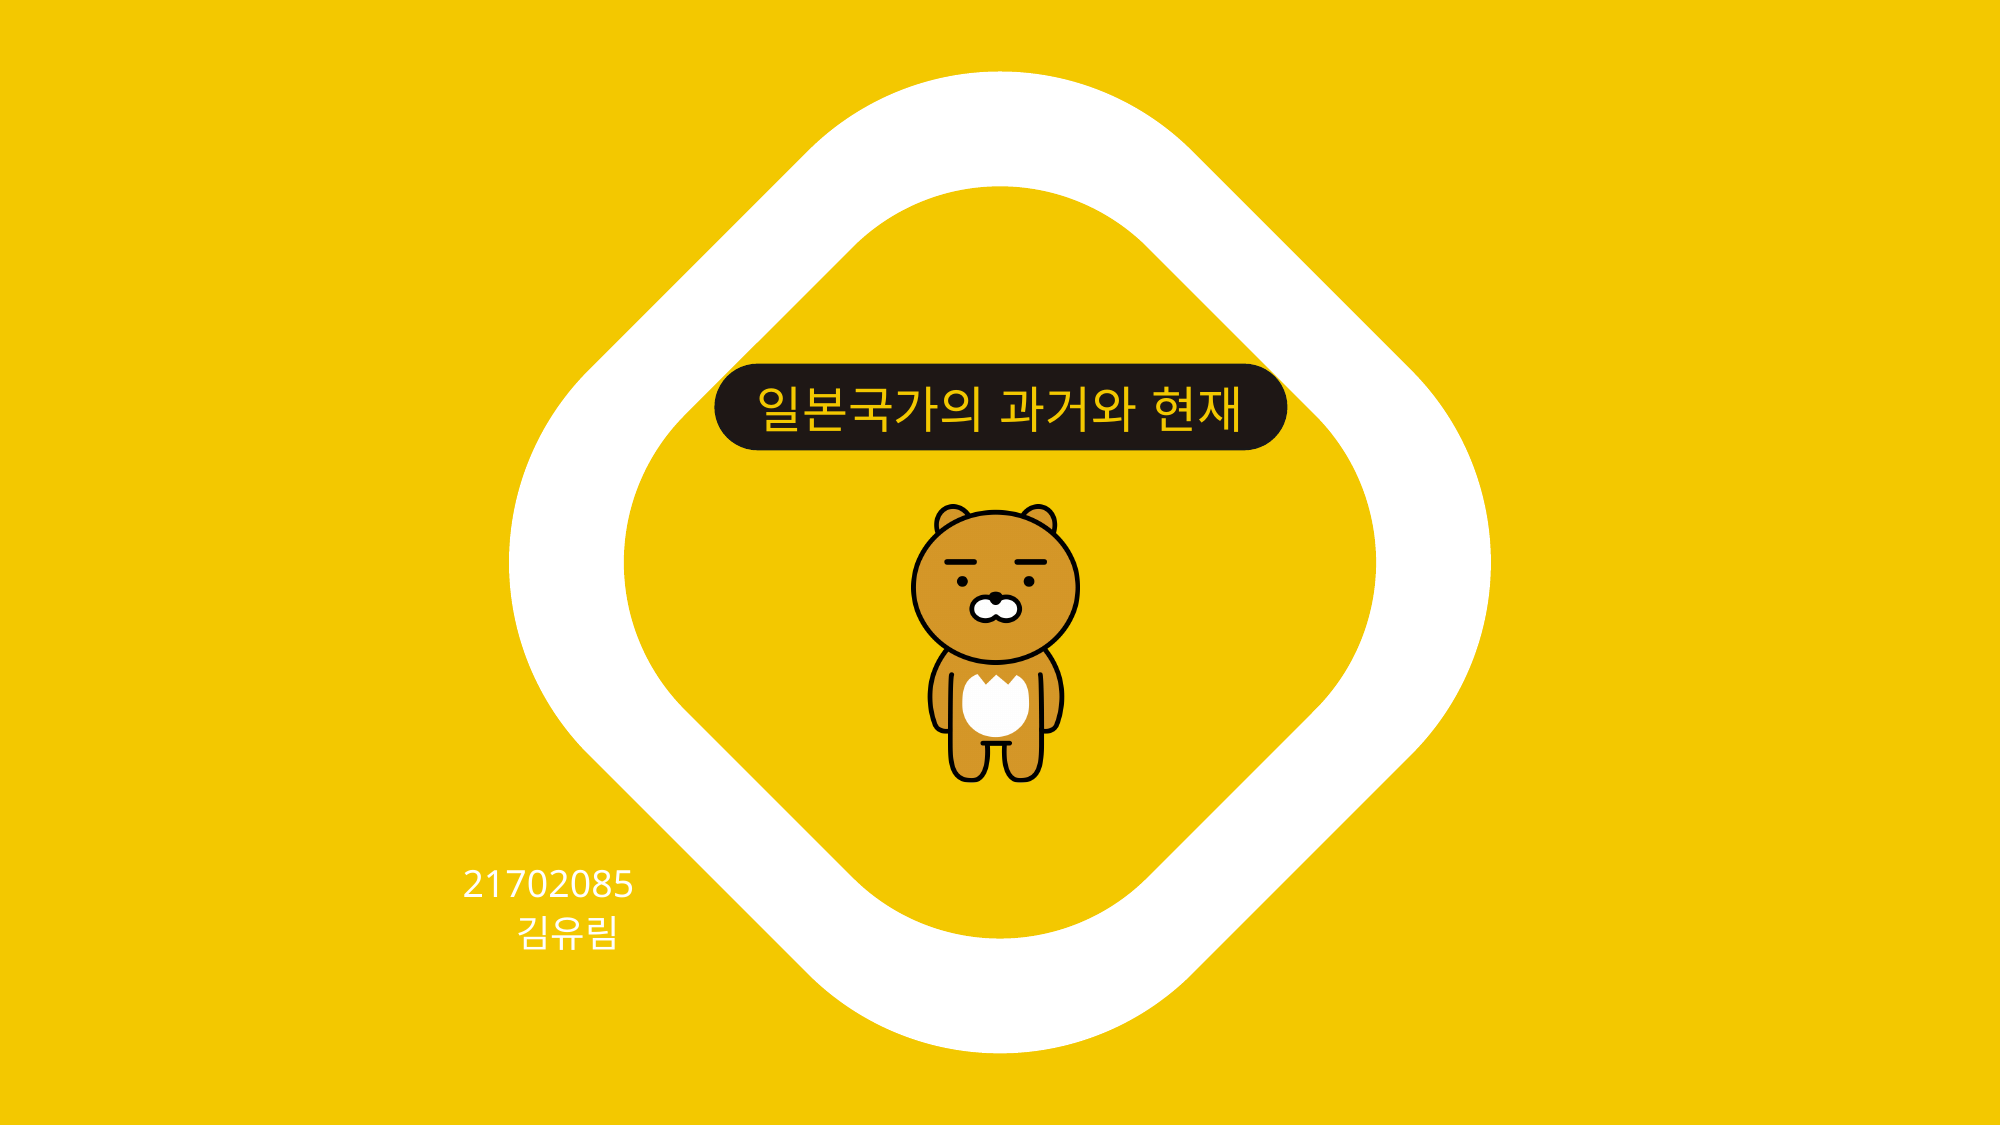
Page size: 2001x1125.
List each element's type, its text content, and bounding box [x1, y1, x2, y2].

text_box 일본국가의 과거와 현재 [741, 371, 1259, 447]
text_box [714, 363, 1288, 451]
picture [911, 504, 1080, 783]
text_box [509, 71, 1491, 1054]
text_box [623, 186, 1377, 939]
text_box 21702085 [447, 852, 874, 913]
text_box 김유림 [501, 902, 928, 963]
